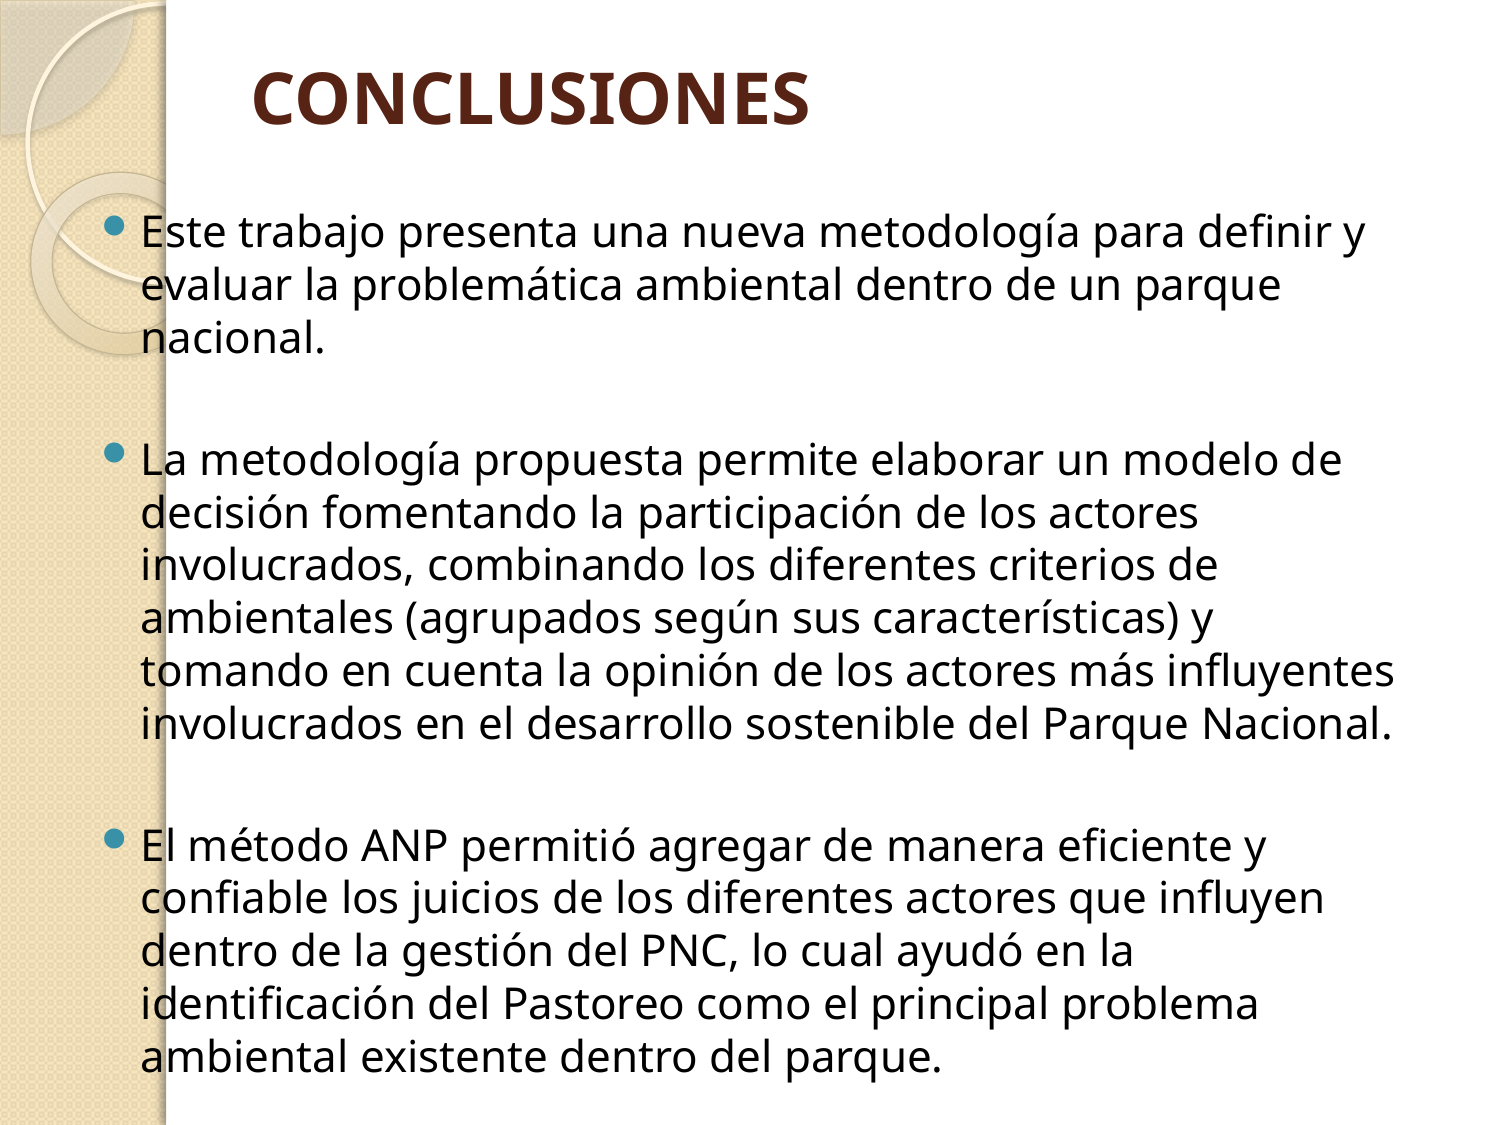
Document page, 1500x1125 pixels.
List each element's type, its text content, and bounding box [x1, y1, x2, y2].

title CONCLUSIONES [235, 45, 1466, 233]
list Este trabajo presenta una nueva metodología para definir y evaluar la problemática ambiental dentro de un parque nacional. La metodología propuesta permite elaborar un modelo de decisión fomentando la participación de los actores involucrados, combinando los diferentes criterios de ambientales (agrupados según sus características) y tomando en cuenta la opinión de los actores más influyentes involucrados en el desarrollo sostenible del Parque Nacional. El método ANP permitió agregar de manera eficiente y confiable los juicios de los diferentes actores que influyen dentro de la gestión del PNC, lo cual ayudó en la identificación del Pastoreo como el principal problema ambiental existente dentro del parque. [75, 196, 1425, 1125]
